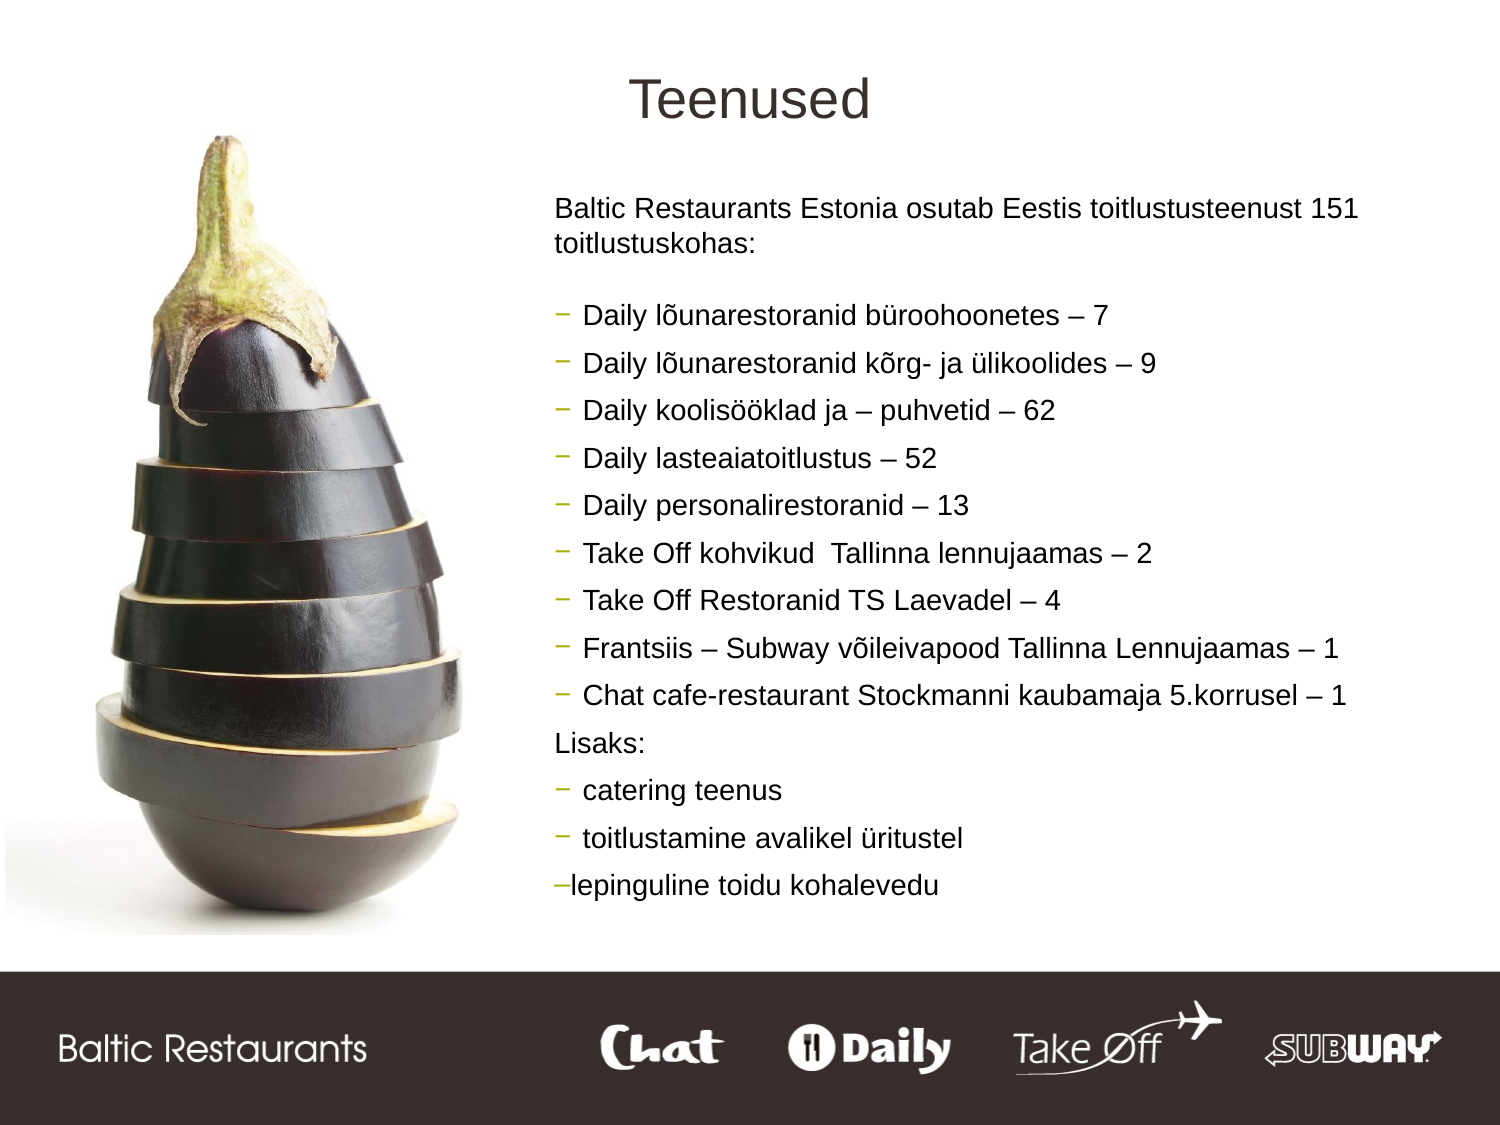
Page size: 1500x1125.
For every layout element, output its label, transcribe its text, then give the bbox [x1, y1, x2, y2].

title Teenused [75, 54, 1425, 138]
picture [0, 0, 1500, 1125]
text_box Baltic Restaurants Estonia osutab Eestis toitlustusteenust 151 toitlustuskohas: Daily lõunarestoranid büroohoonetes – 7 Daily lõunarestoranid kõrg- ja ülikoolides – 9 Daily koolisööklad ja – puhvetid – 62 Daily lasteaiatoitlustus – 52 Daily personalirestoranid – 13 Take Off kohvikud Tallinna lennujaamas – 2 Take Off Restoranid TS Laevadel – 4 Frantsiis – Subway võileivapood Tallinna Lennujaamas – 1 Chat cafe-restaurant Stockmanni kaubamaja 5.korrusel – 1 Lisaks: catering teenus toitlustamine avalikel üritustel lepinguline toidu kohalevedu [539, 181, 1469, 975]
